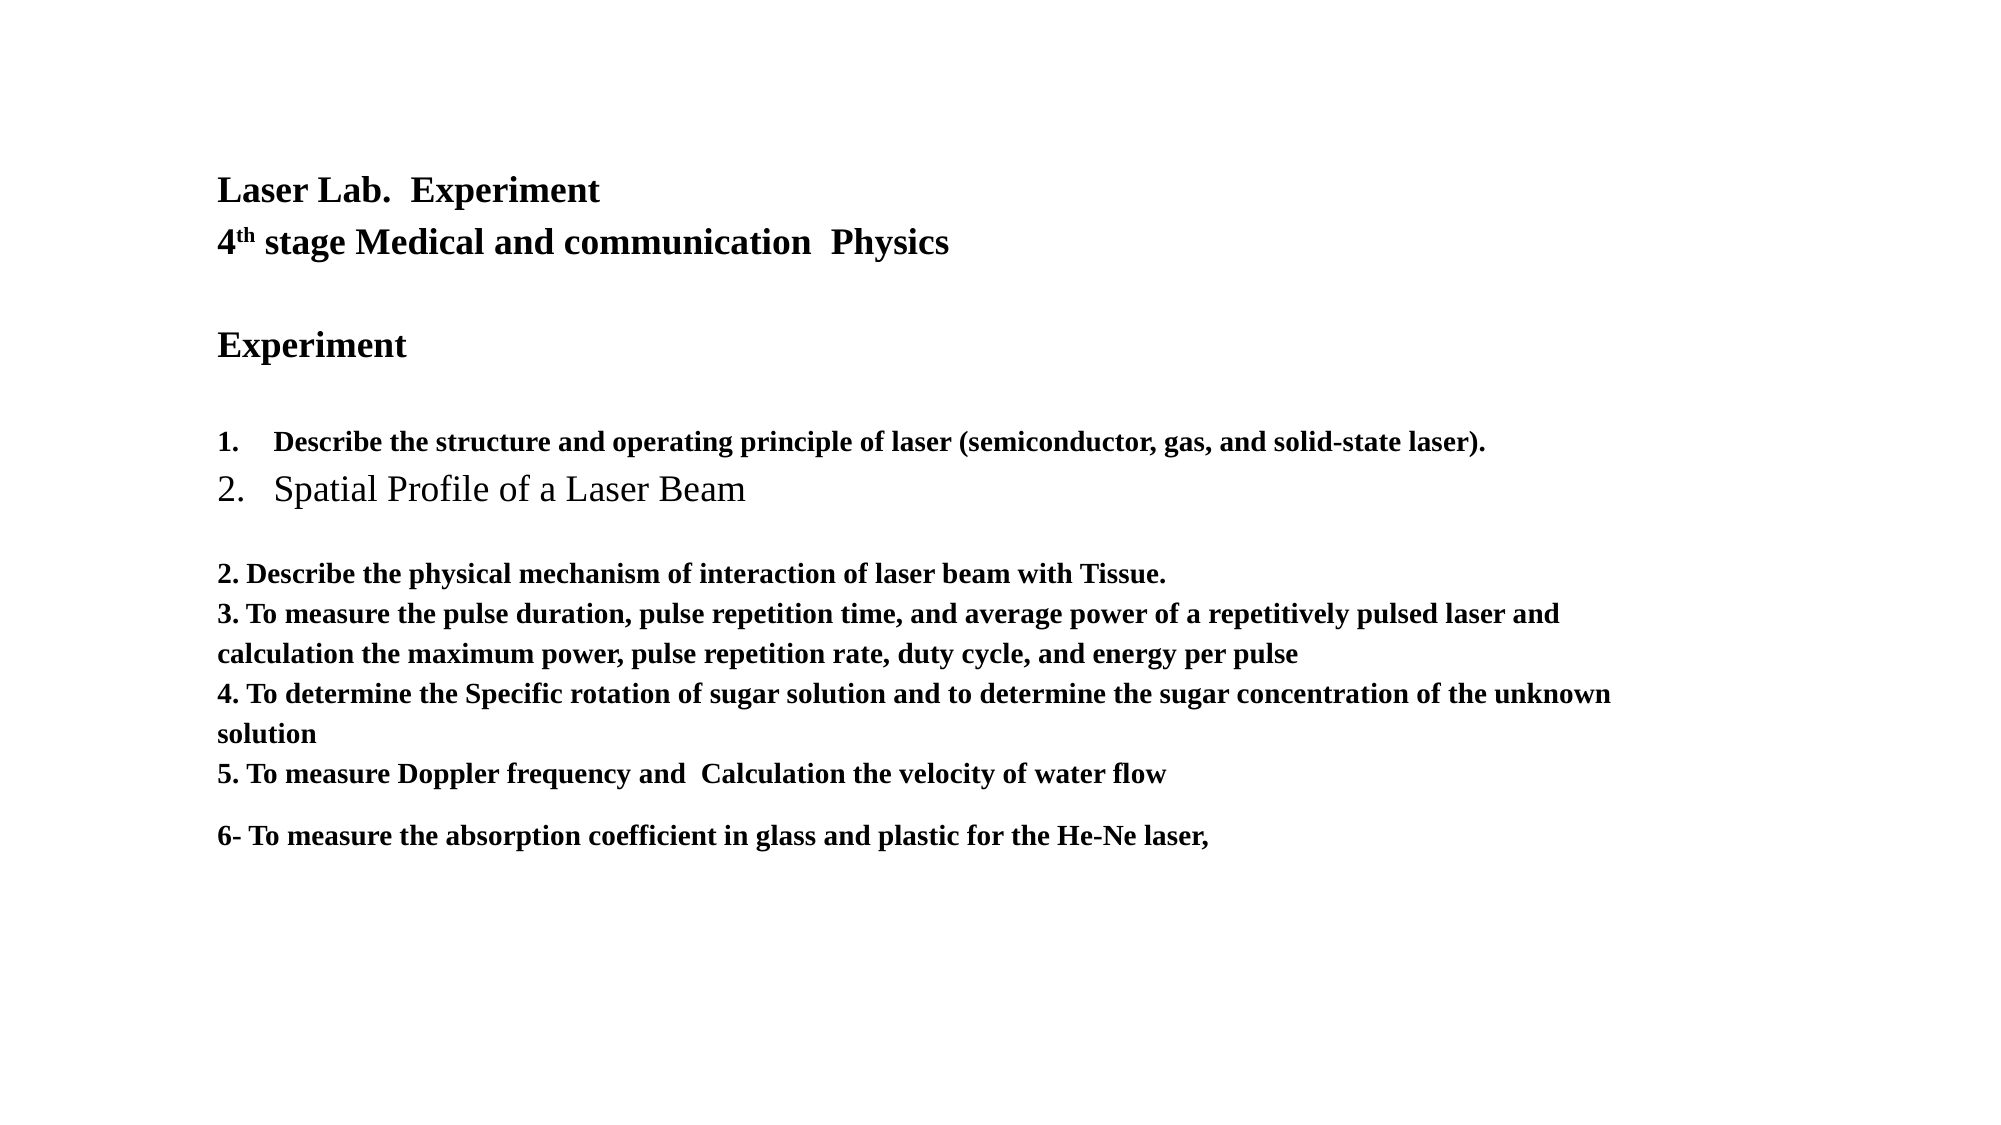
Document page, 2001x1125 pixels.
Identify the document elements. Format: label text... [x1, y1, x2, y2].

text_box Laser Lab. Experiment 4th stage Medical and communication Physics Experiment Describe the structure and operating principle of laser (semiconductor, gas, and solid-state laser). Spatial Profile of a Laser Beam 2. Describe the physical mechanism of interaction of laser beam with Tissue. 3. To measure the pulse duration, pulse repetition time, and average power of a repetitively pulsed laser and calculation the maximum power, pulse repetition rate, duty cycle, and energy per pulse 4. To determine the Specific rotation of sugar solution and to determine the sugar concentration of the unknown solution 5. To measure Doppler frequency and Calculation the velocity of water flow 6- To measure the absorption coefficient in glass and plastic for the He-Ne laser, [202, 105, 1656, 920]
